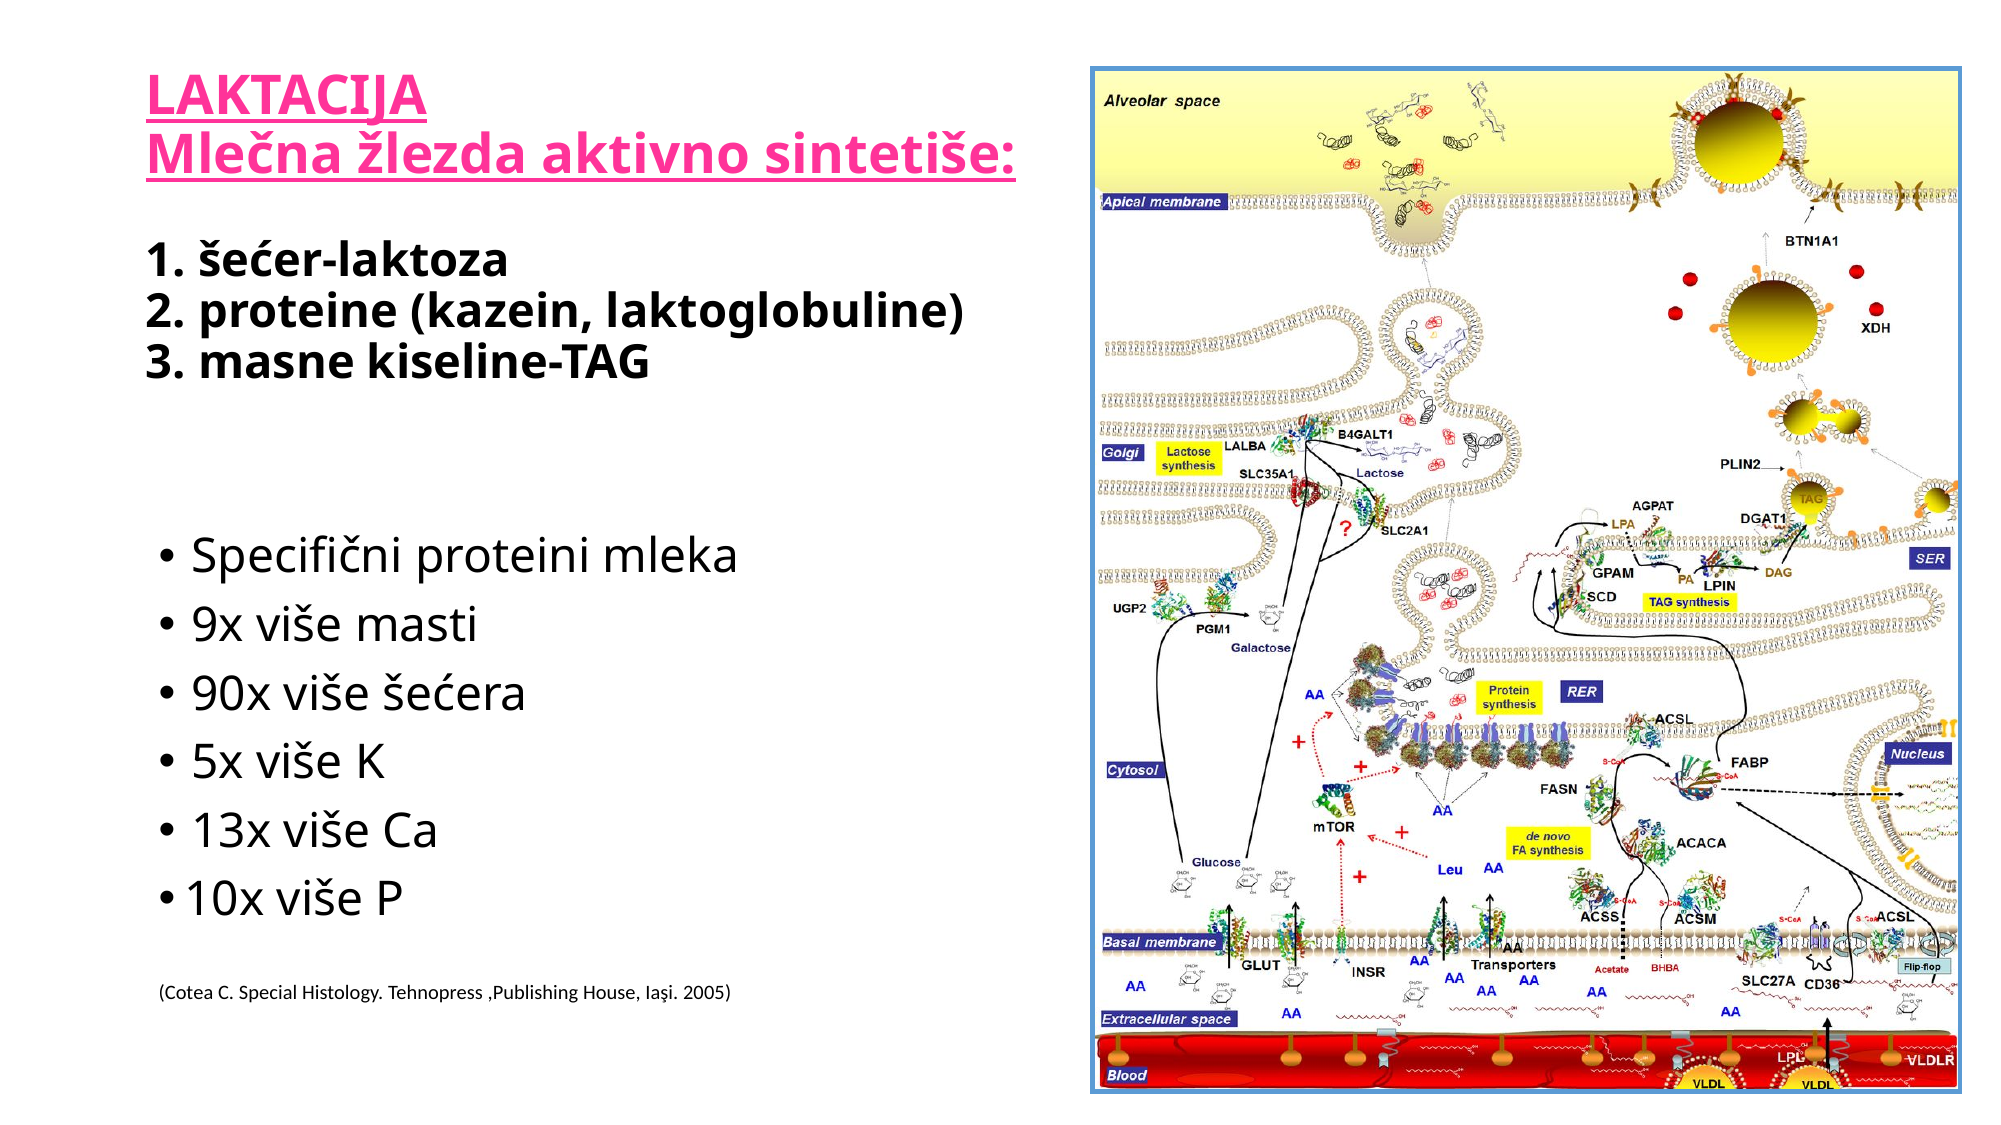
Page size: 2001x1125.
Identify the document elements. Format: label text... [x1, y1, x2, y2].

picture [1094, 70, 1958, 1089]
list Specifični proteini mleka 9x više masti 90x više šećera 5x više K 13x više Ca 10x više P (Cotea C. Special Histology. Tehnopress ,Publishing House, Iaşi. 2005) [143, 450, 1090, 1014]
title LAKTACIJA Mlečna žlezda aktivno sintetiše: 1. šećer-laktoza 2. proteine (kazein, laktoglobuline) 3. masne kiseline-TAG [130, 59, 1863, 397]
